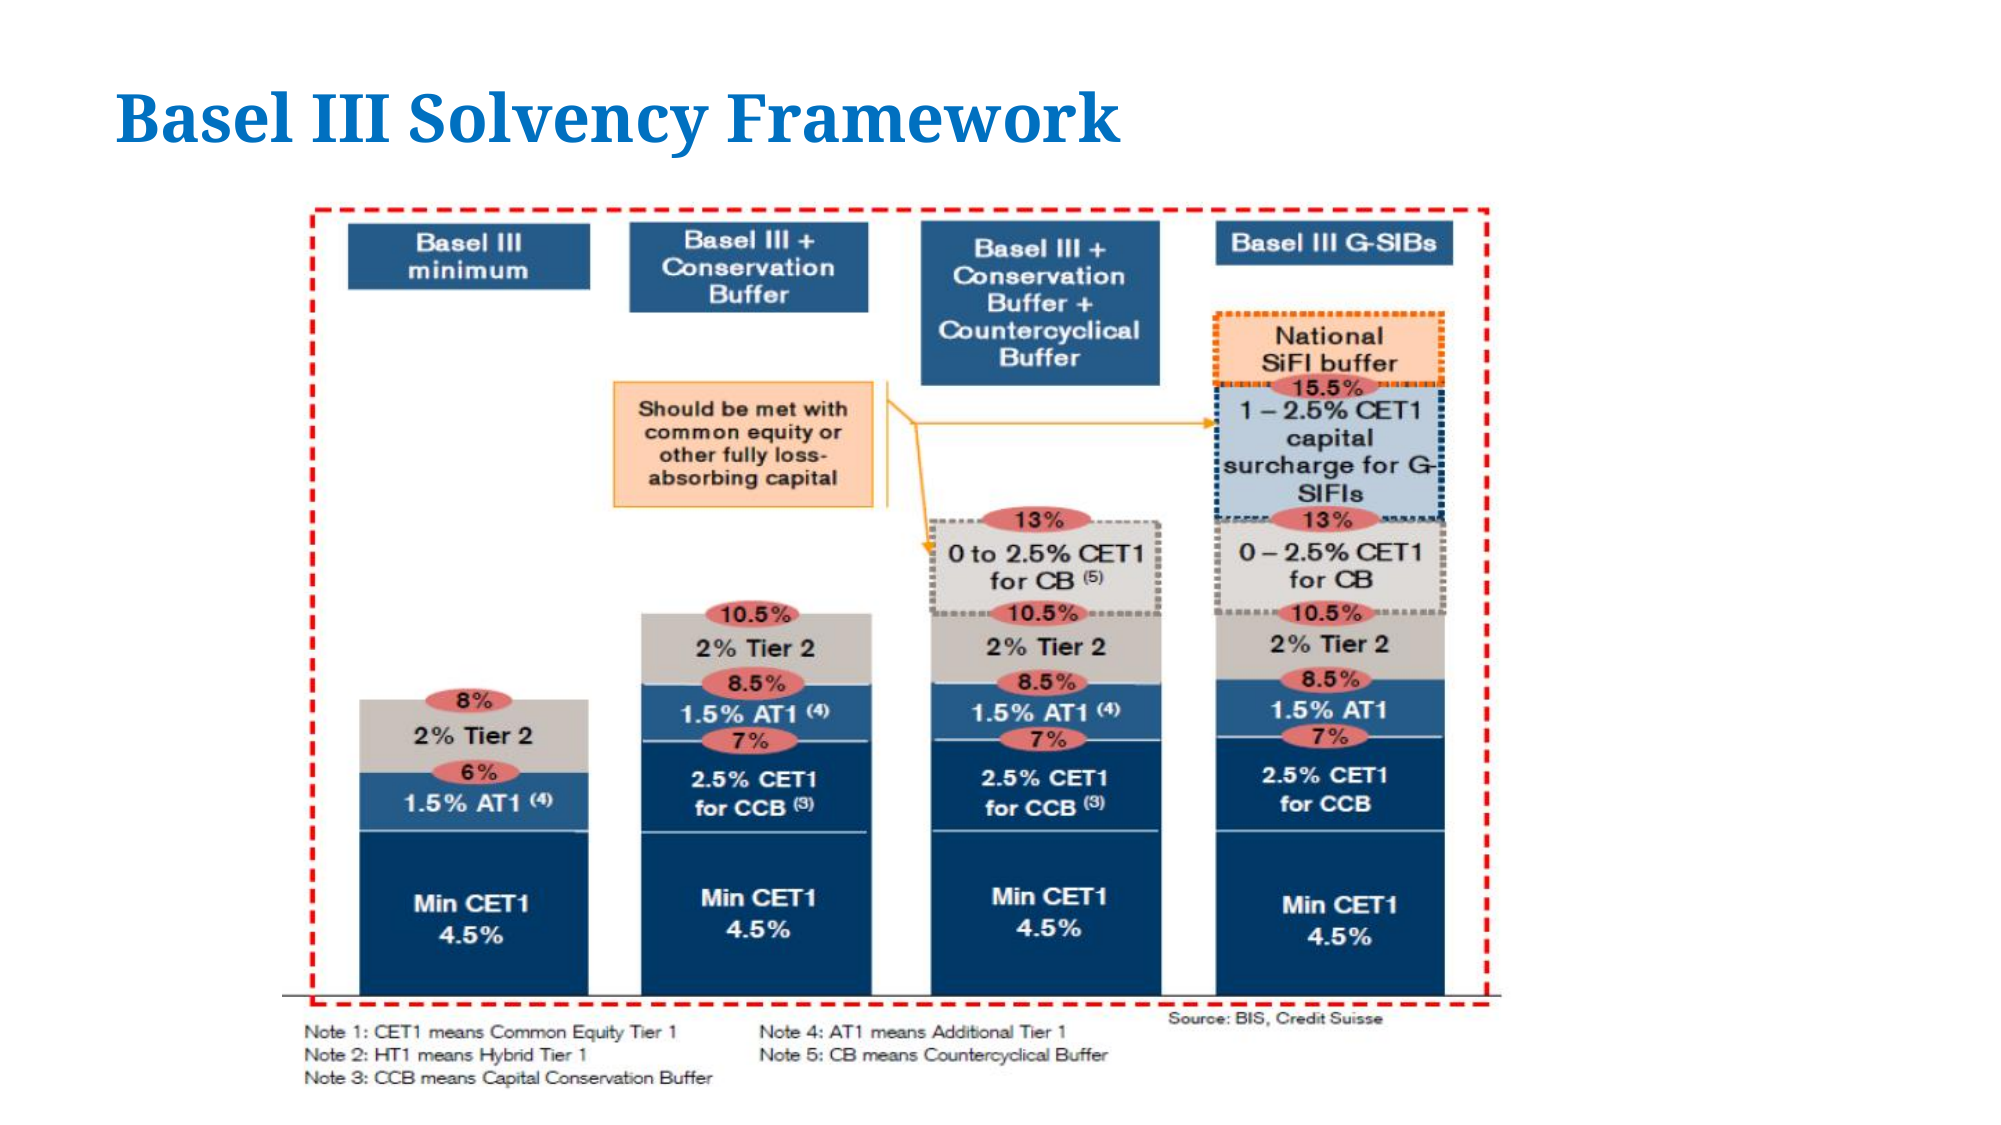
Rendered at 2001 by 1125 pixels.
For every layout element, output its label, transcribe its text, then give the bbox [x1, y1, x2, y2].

text_box Basel III Solvency Framework [100, 52, 1419, 165]
picture [282, 180, 1528, 1092]
